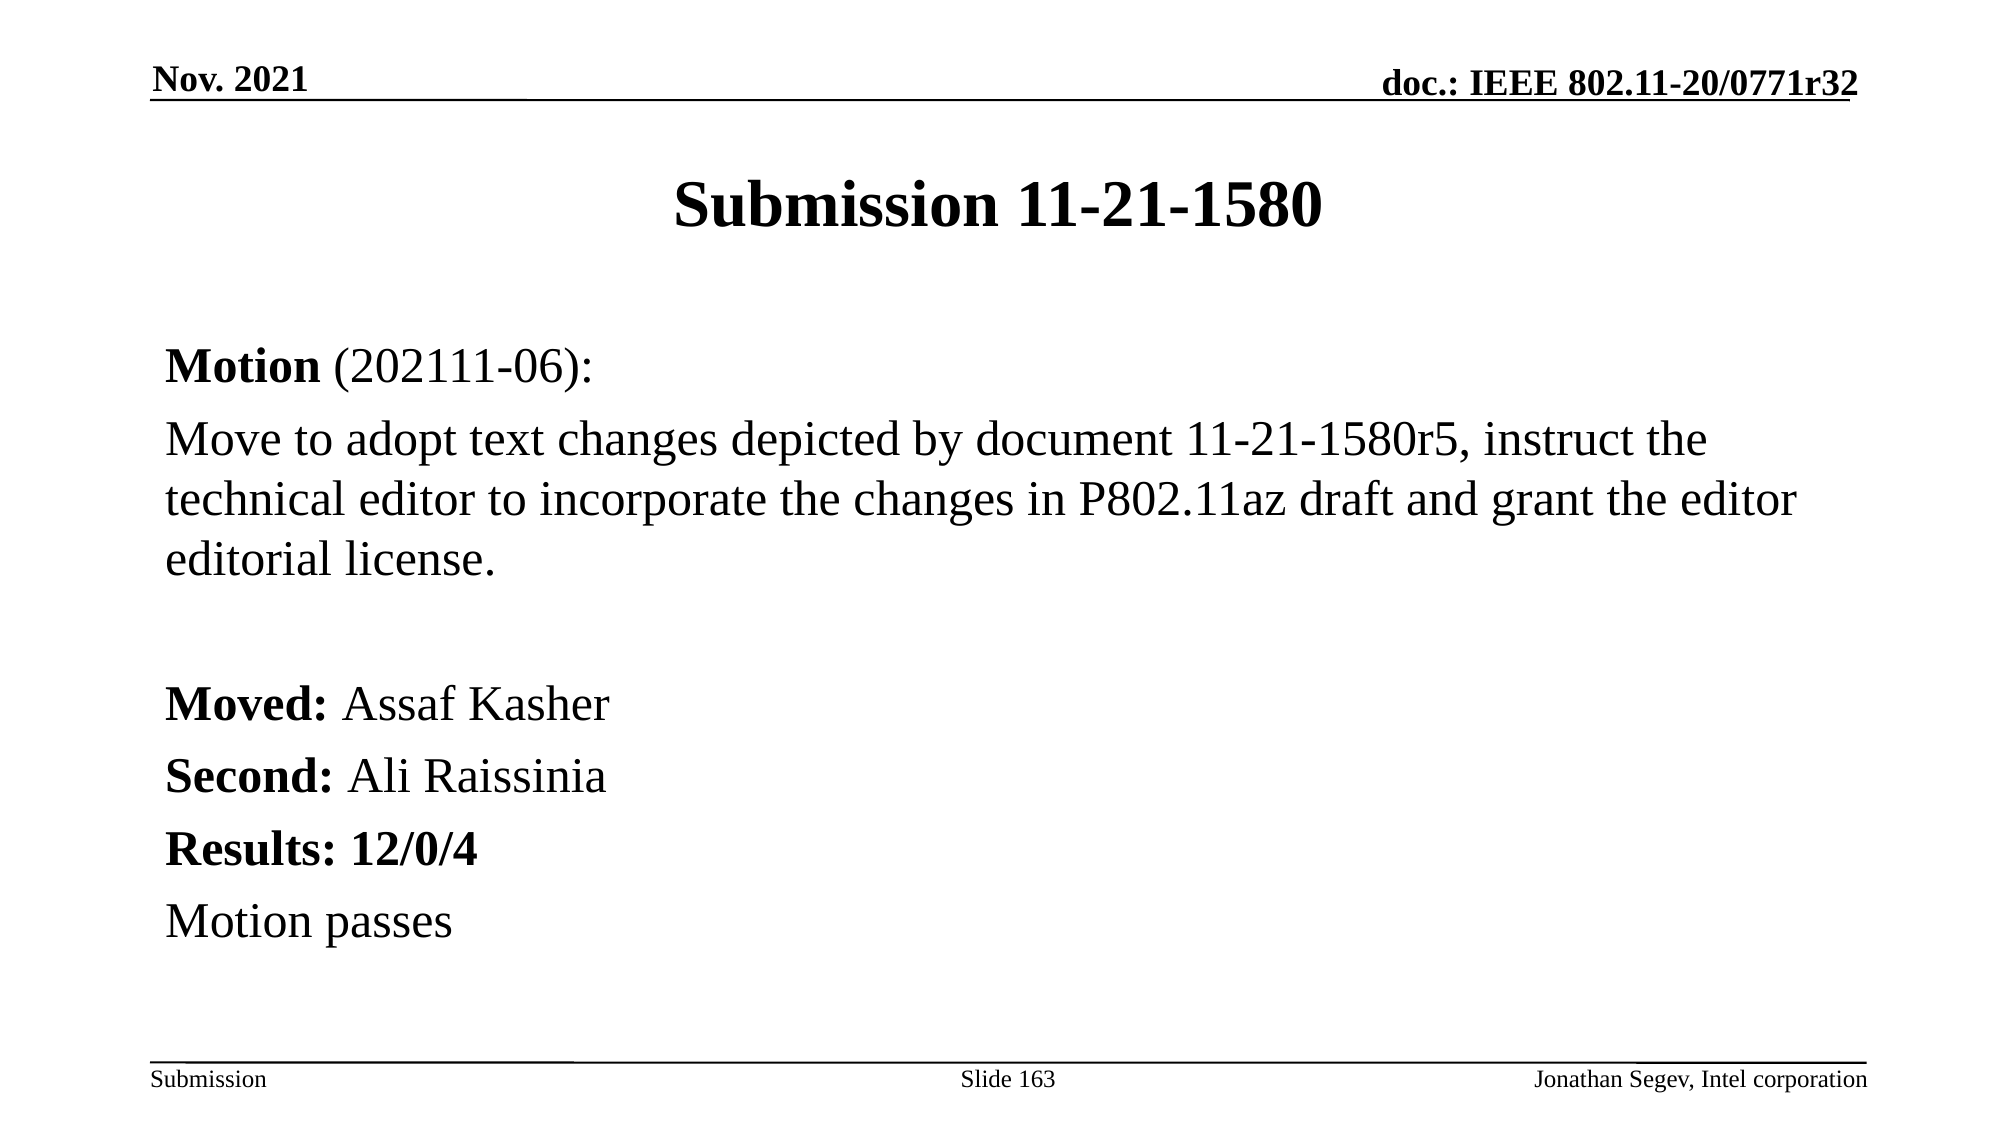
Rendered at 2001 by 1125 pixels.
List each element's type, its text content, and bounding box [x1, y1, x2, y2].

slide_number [152, 54, 563, 100]
slide_number Slide 163 [950, 1061, 1067, 1123]
title Submission 11-21-1580 [149, 112, 1850, 288]
footer Jonathan Segev, Intel corporation [1171, 1061, 1869, 1093]
list Motion (202111-06): Move to adopt text changes depicted by document 11-21-1580r5, instruct the technical editor to incorporate the changes in P802.11az draft and grant the editor editorial license. Moved: Assaf Kasher Second: Ali Raissinia Results: 12/0/4 Motion passes [149, 324, 1850, 1000]
